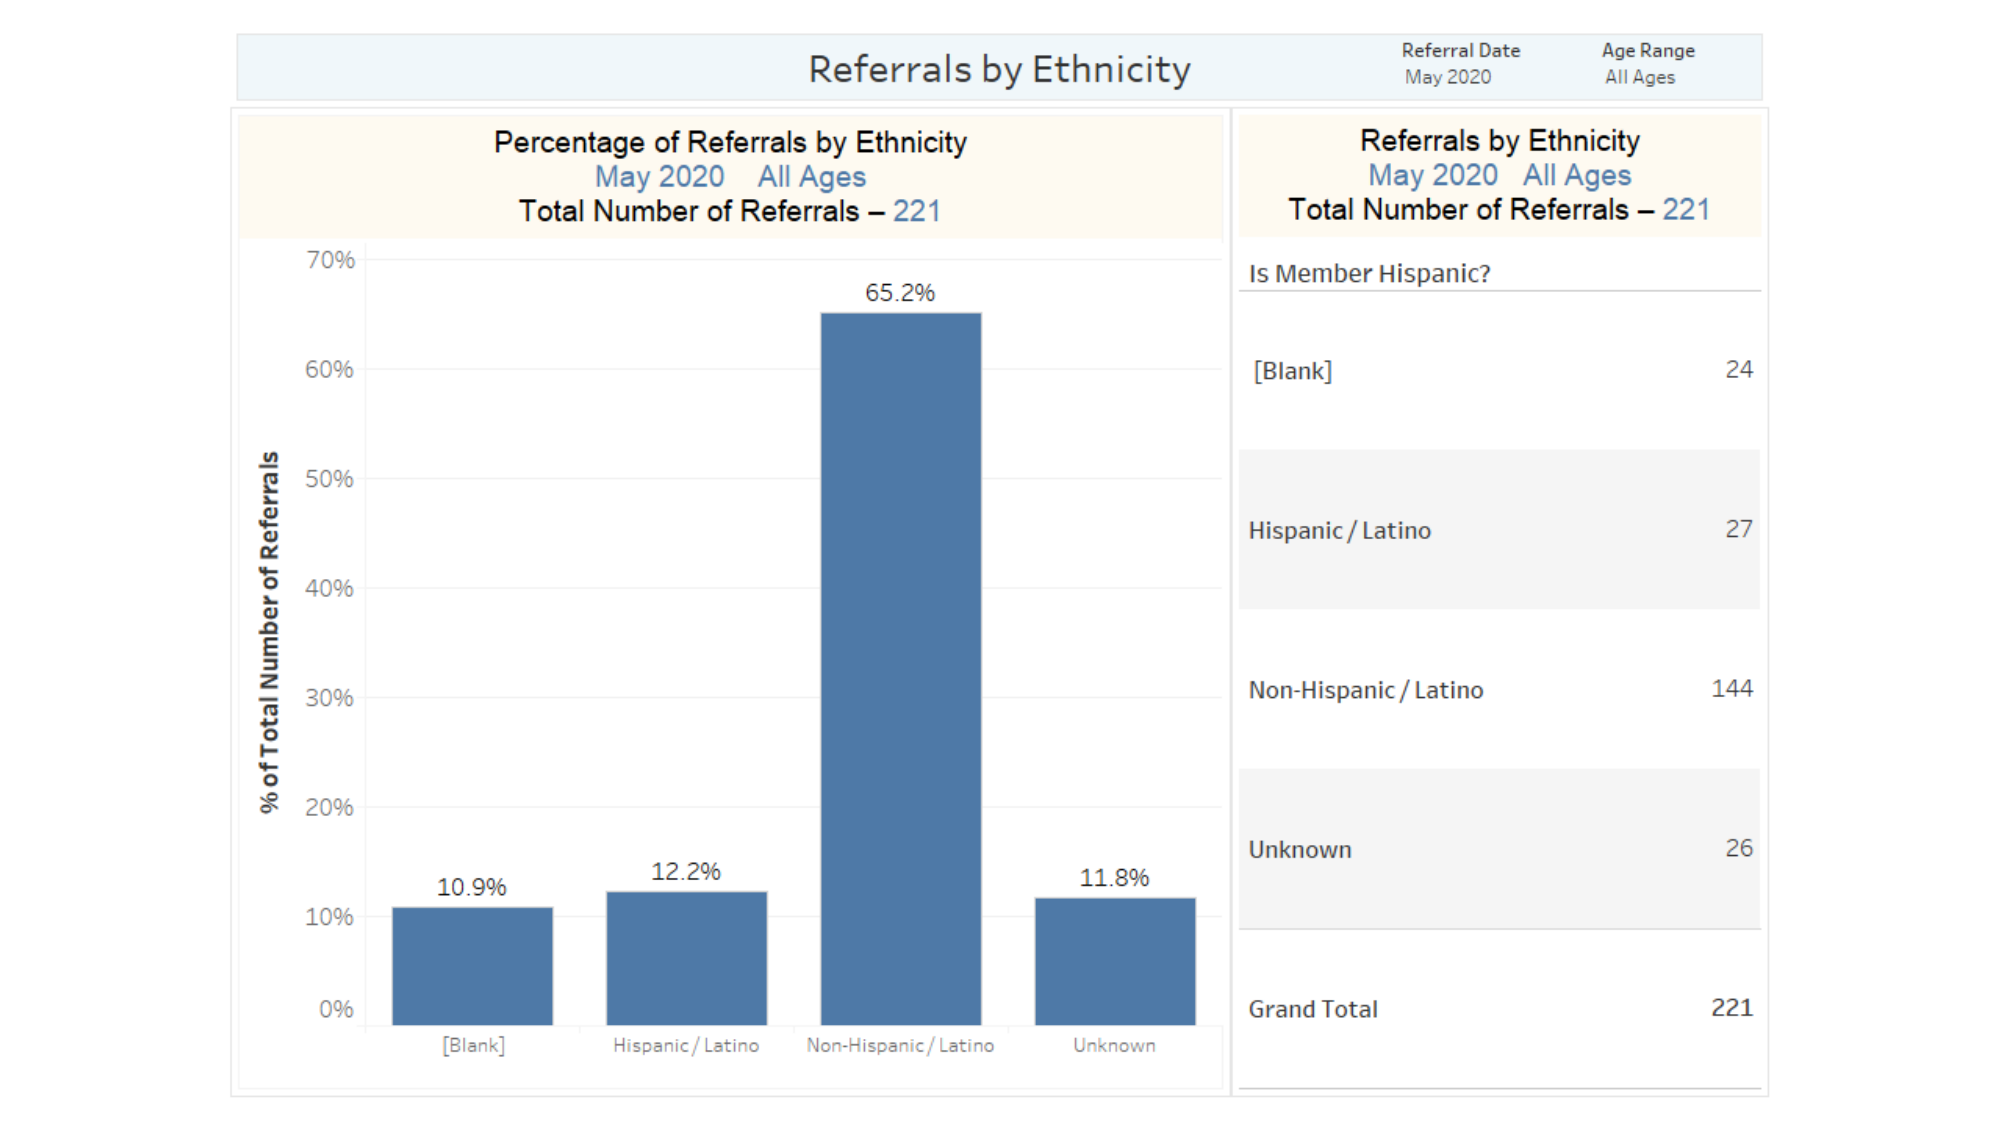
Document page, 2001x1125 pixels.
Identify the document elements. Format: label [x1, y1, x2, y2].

picture [218, 15, 1782, 1110]
